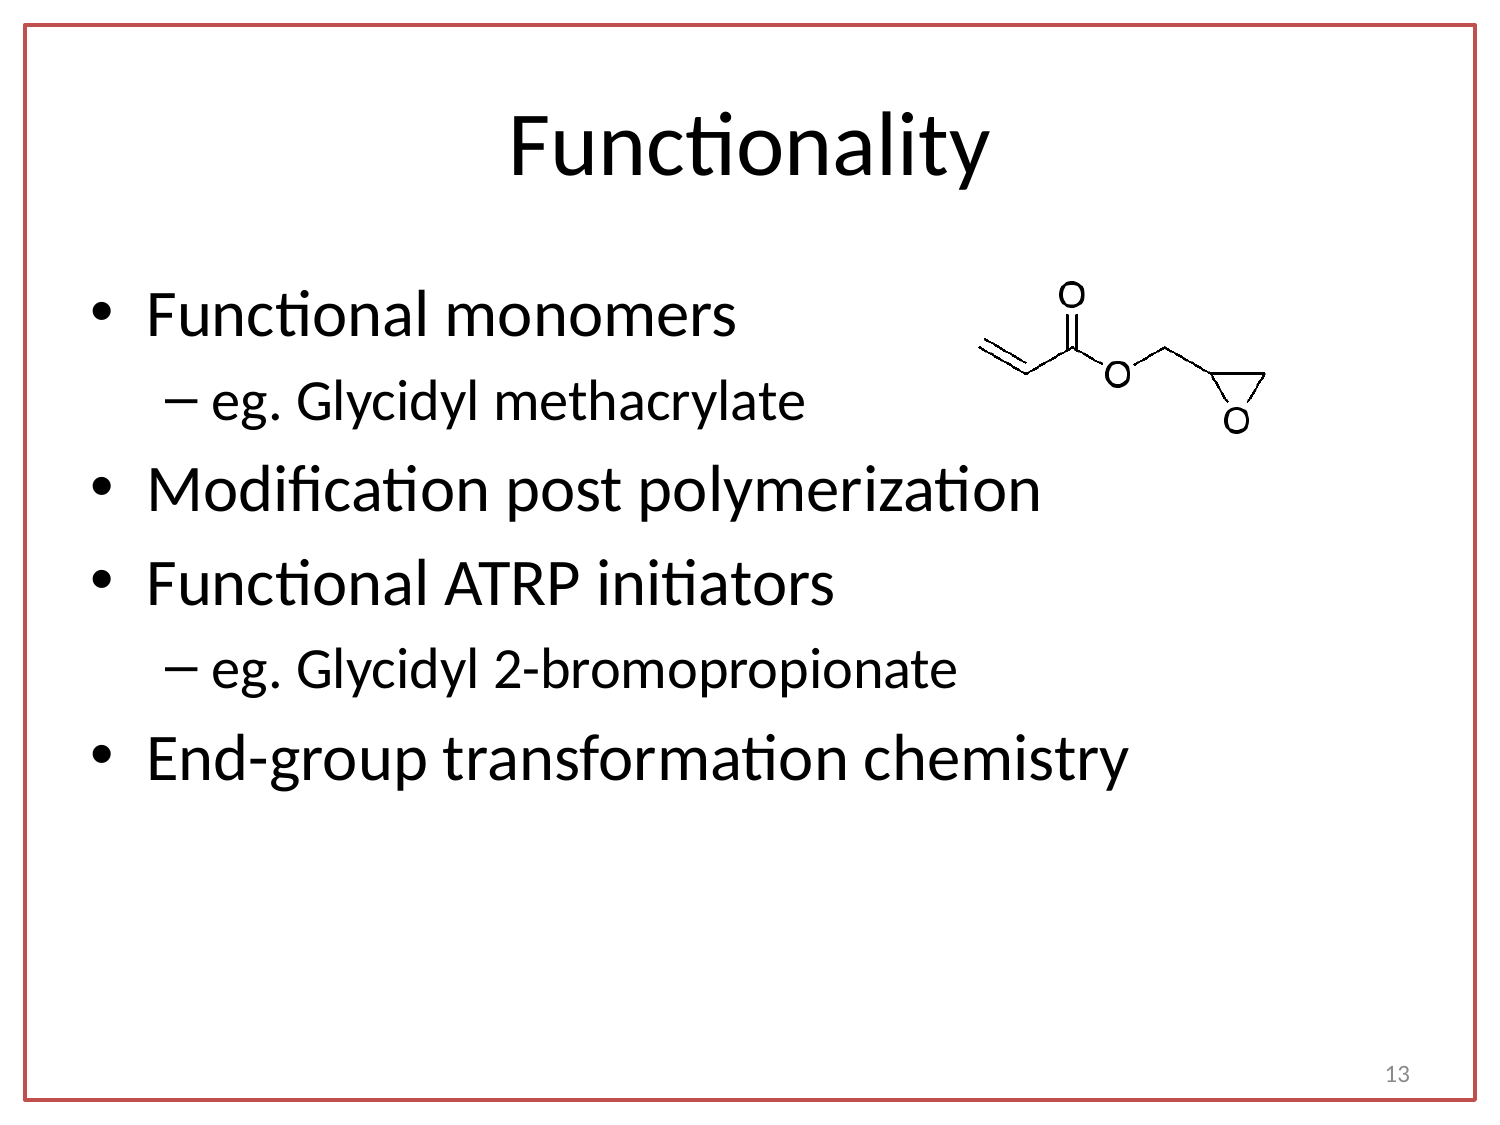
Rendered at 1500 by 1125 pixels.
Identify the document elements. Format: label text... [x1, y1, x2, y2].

picture [974, 266, 1276, 438]
slide_number 13 [1074, 1042, 1425, 1103]
list Functional monomers eg. Glycidyl methacrylate Modification post polymerization Functional ATRP initiators eg. Glycidyl 2-bromopropionate End-group transformation chemistry [74, 262, 1426, 1006]
title Functionality [74, 44, 1426, 233]
text_box [23, 23, 1477, 1102]
